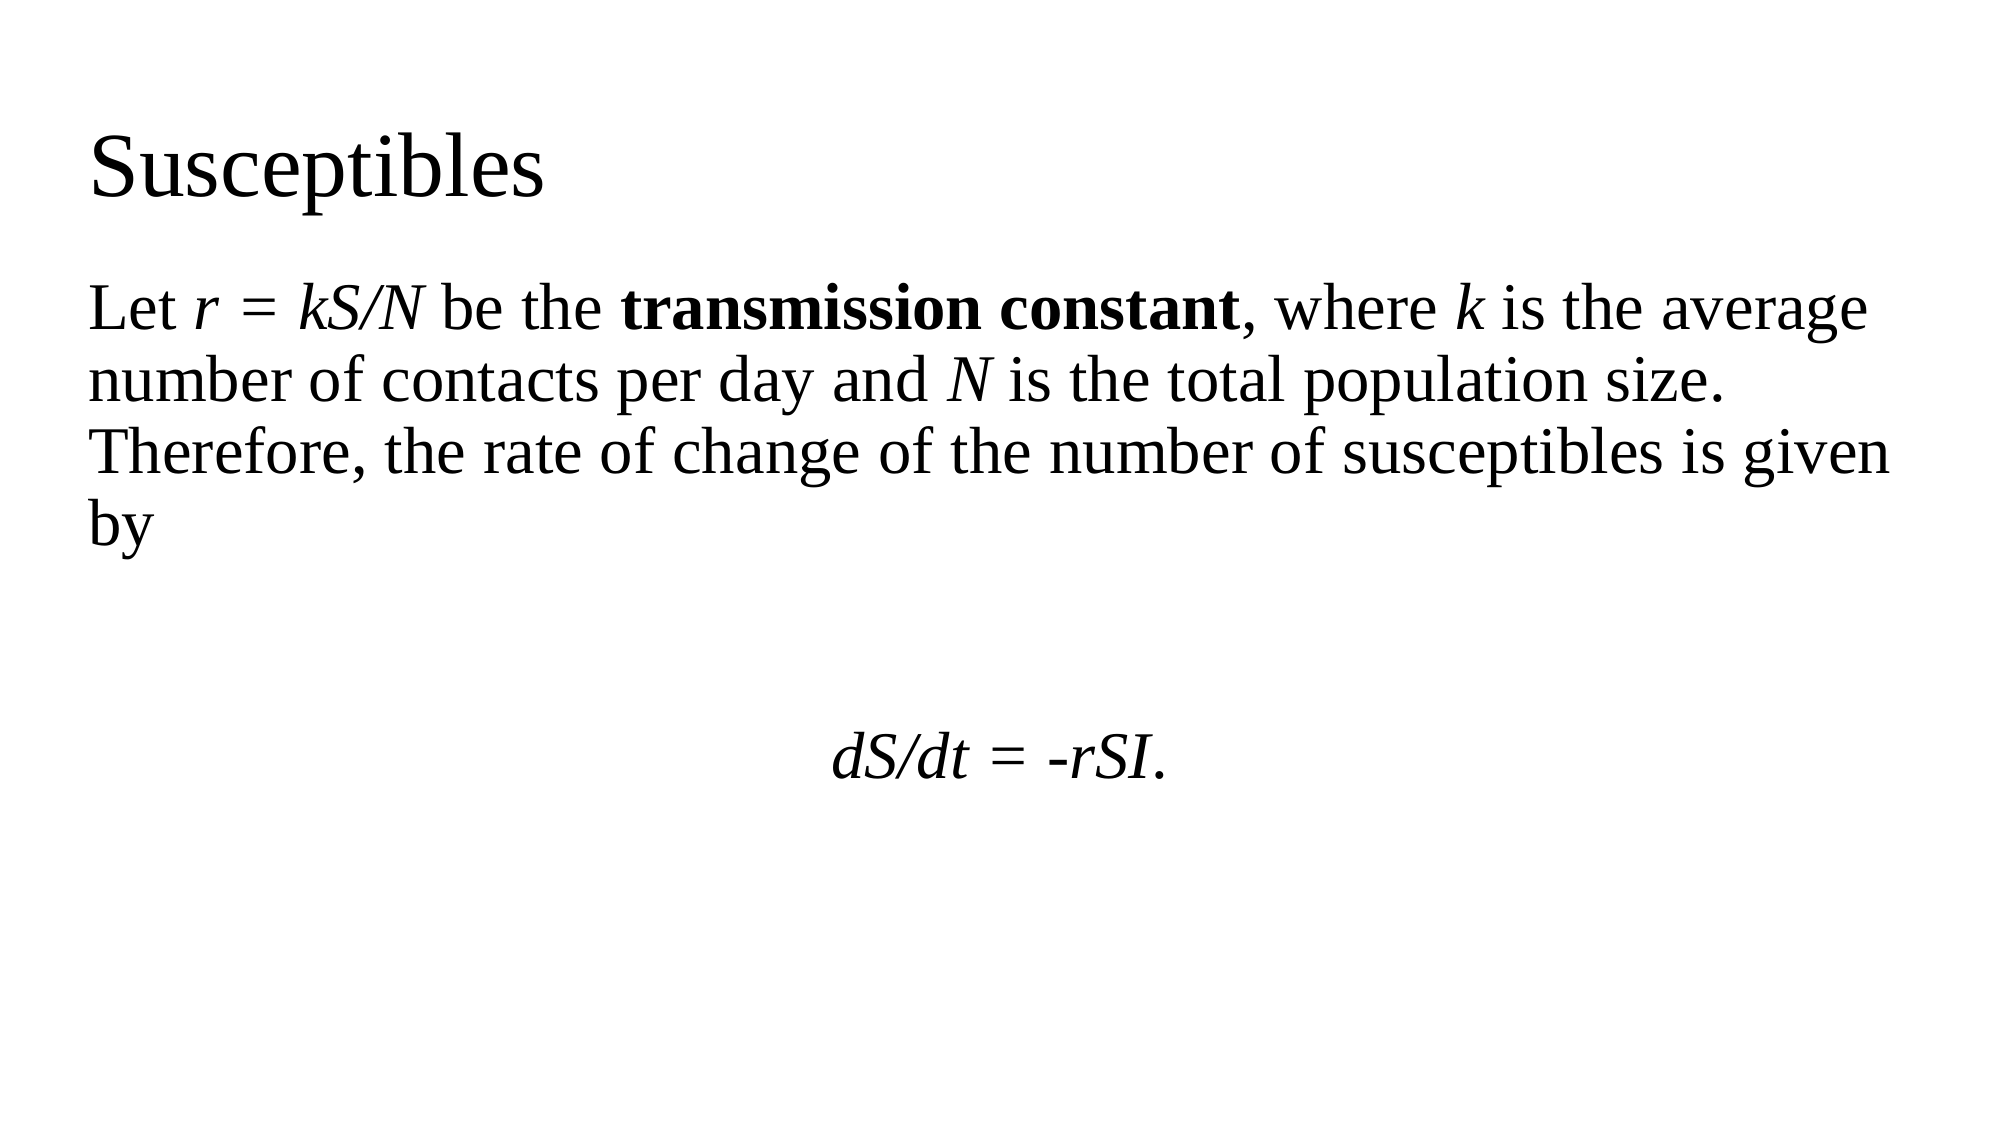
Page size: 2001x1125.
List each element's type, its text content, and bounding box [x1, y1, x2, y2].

list Let r = kS/N be the transmission constant, where k is the average number of contacts per day and N is the total population size. Therefore, the rate of change of the number of susceptibles is given by dS/dt = -rSI. [68, 252, 1932, 1000]
title Susceptibles [68, 97, 1932, 223]
